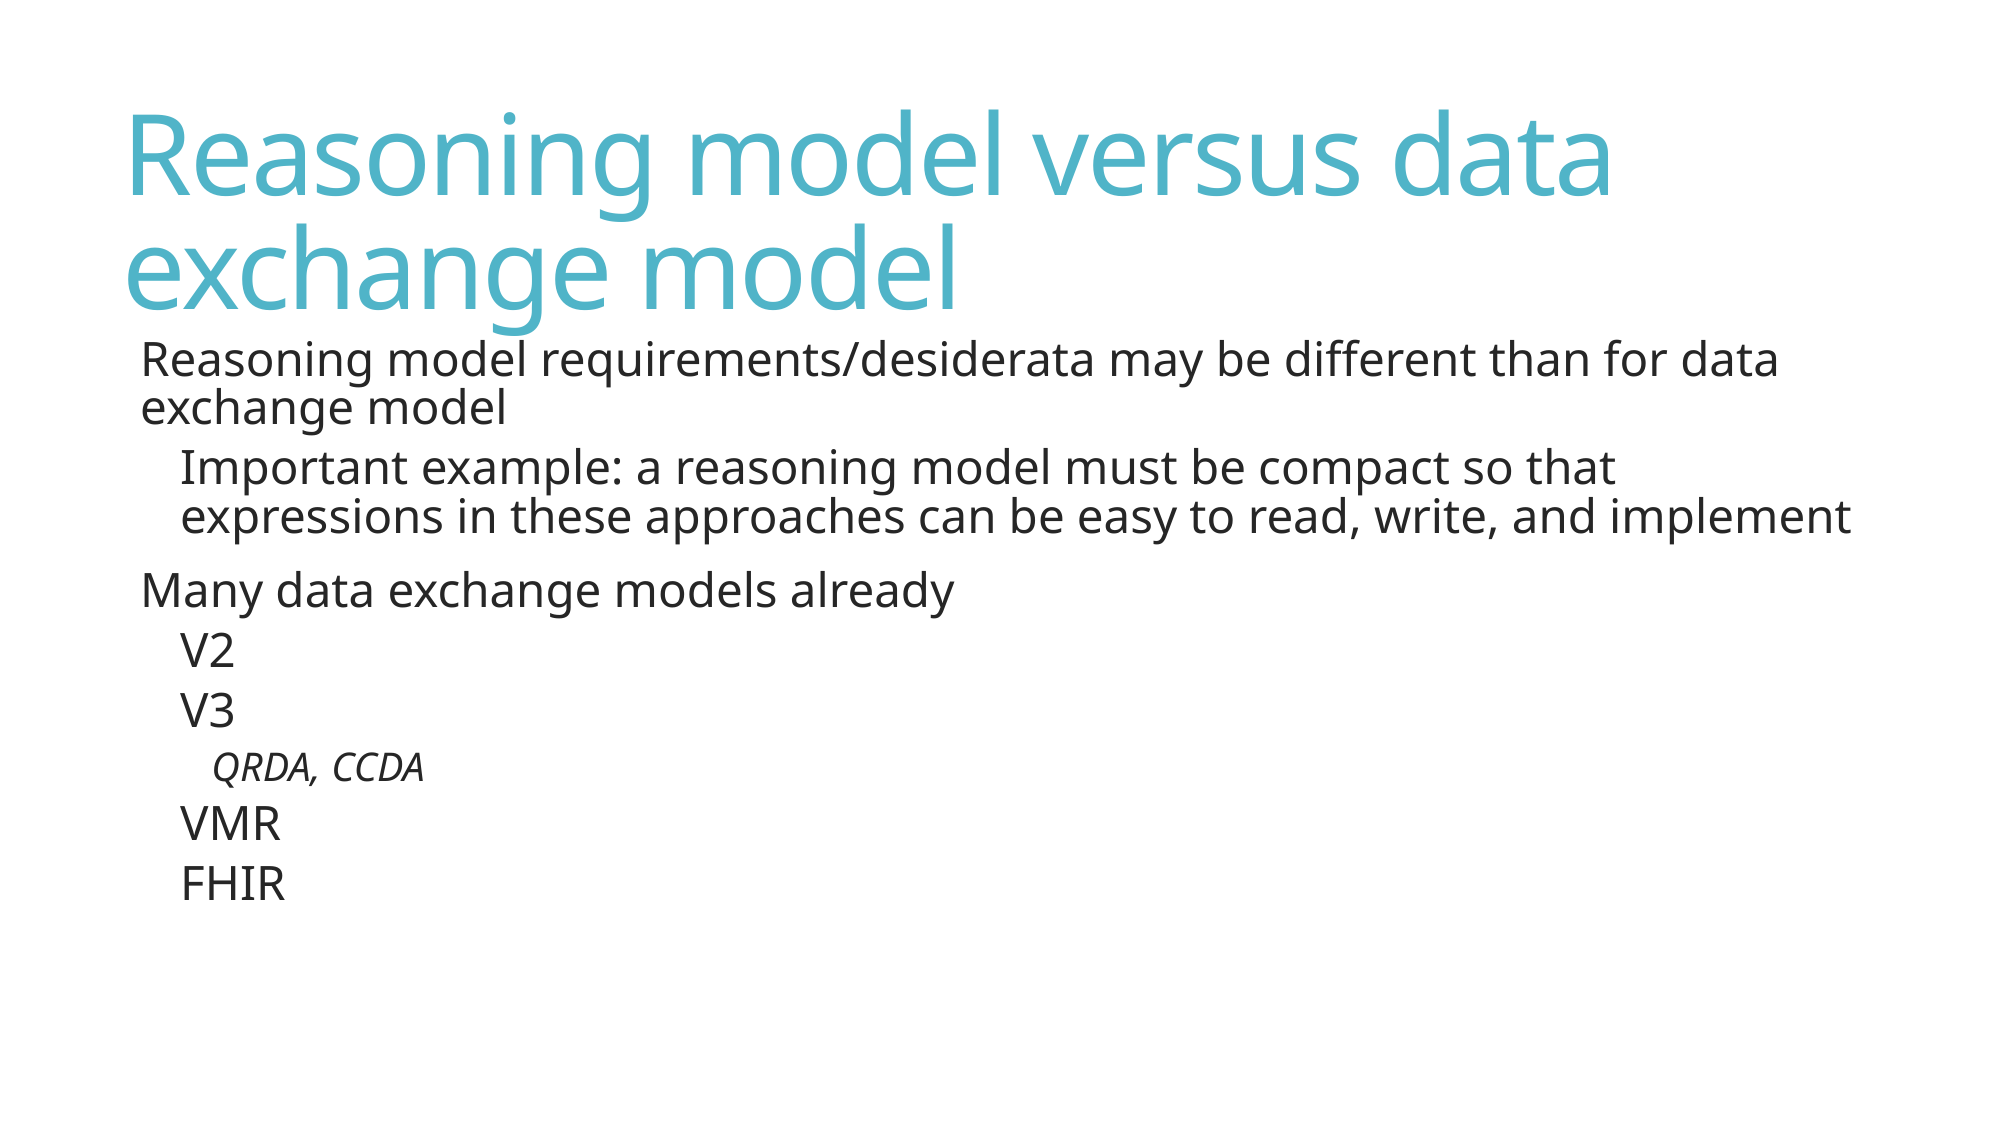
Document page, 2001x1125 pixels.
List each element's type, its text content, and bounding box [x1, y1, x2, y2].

title Reasoning model versus data exchange model [107, 81, 1875, 354]
list Reasoning model requirements/desiderata may be different than for data exchange model Important example: a reasoning model must be compact so that expressions in these approaches can be easy to read, write, and implement Many data exchange models already V2 V3 QRDA, CCDA VMR FHIR [111, 329, 1876, 948]
